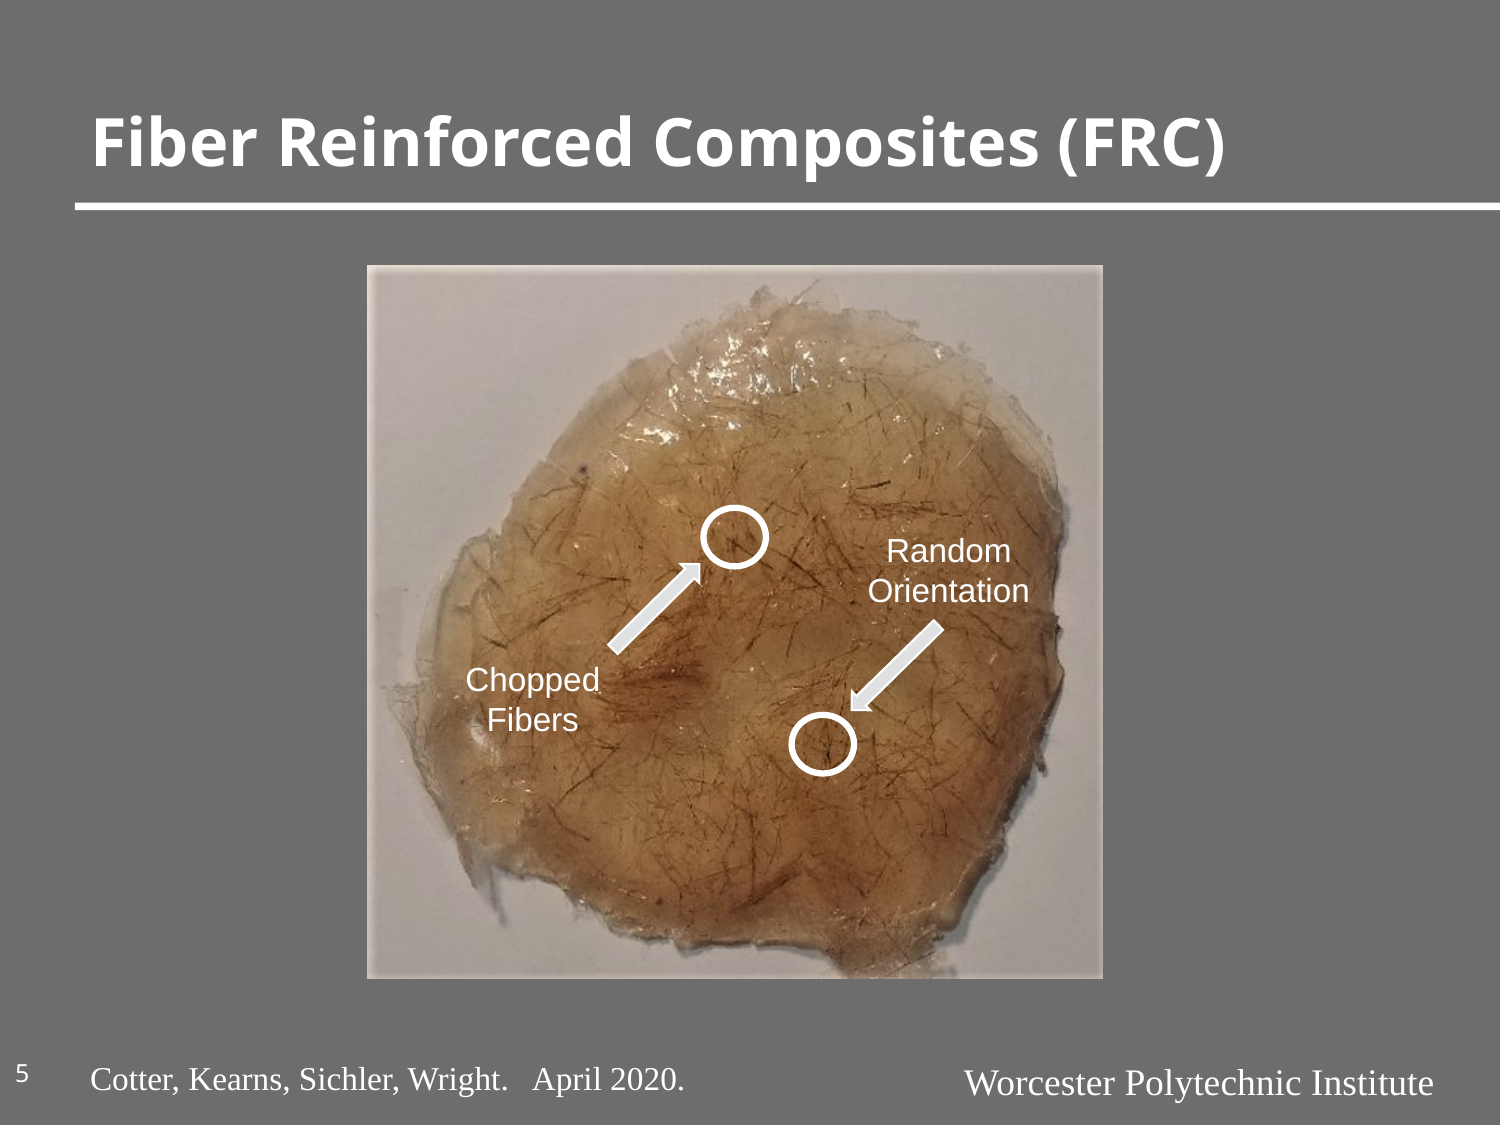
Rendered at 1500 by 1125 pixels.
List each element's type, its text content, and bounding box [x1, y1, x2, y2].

title Fiber Reinforced Composites (FRC) [75, 56, 1425, 188]
slide_number 5 [0, 1048, 75, 1100]
picture [367, 265, 1103, 980]
footer Cotter, Kearns, Sichler, Wright. April 2020. [75, 1050, 913, 1100]
